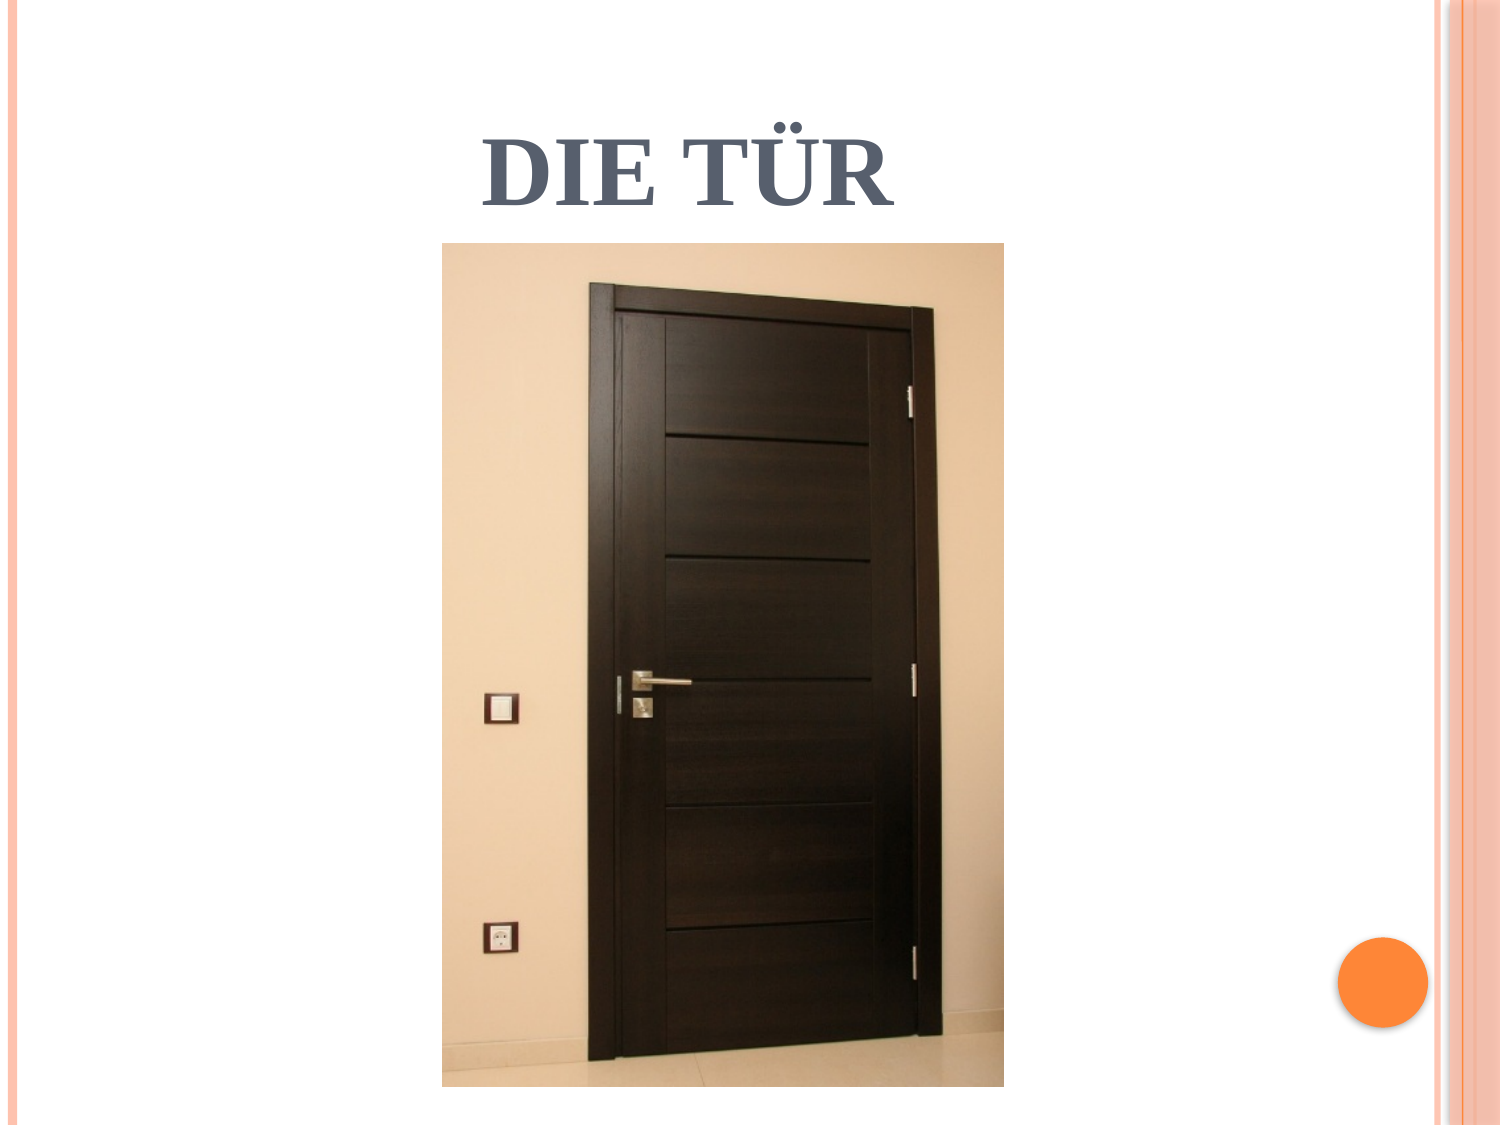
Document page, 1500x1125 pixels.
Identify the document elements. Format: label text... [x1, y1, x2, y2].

title Die Tür [75, 45, 1300, 233]
picture [442, 242, 1005, 1087]
